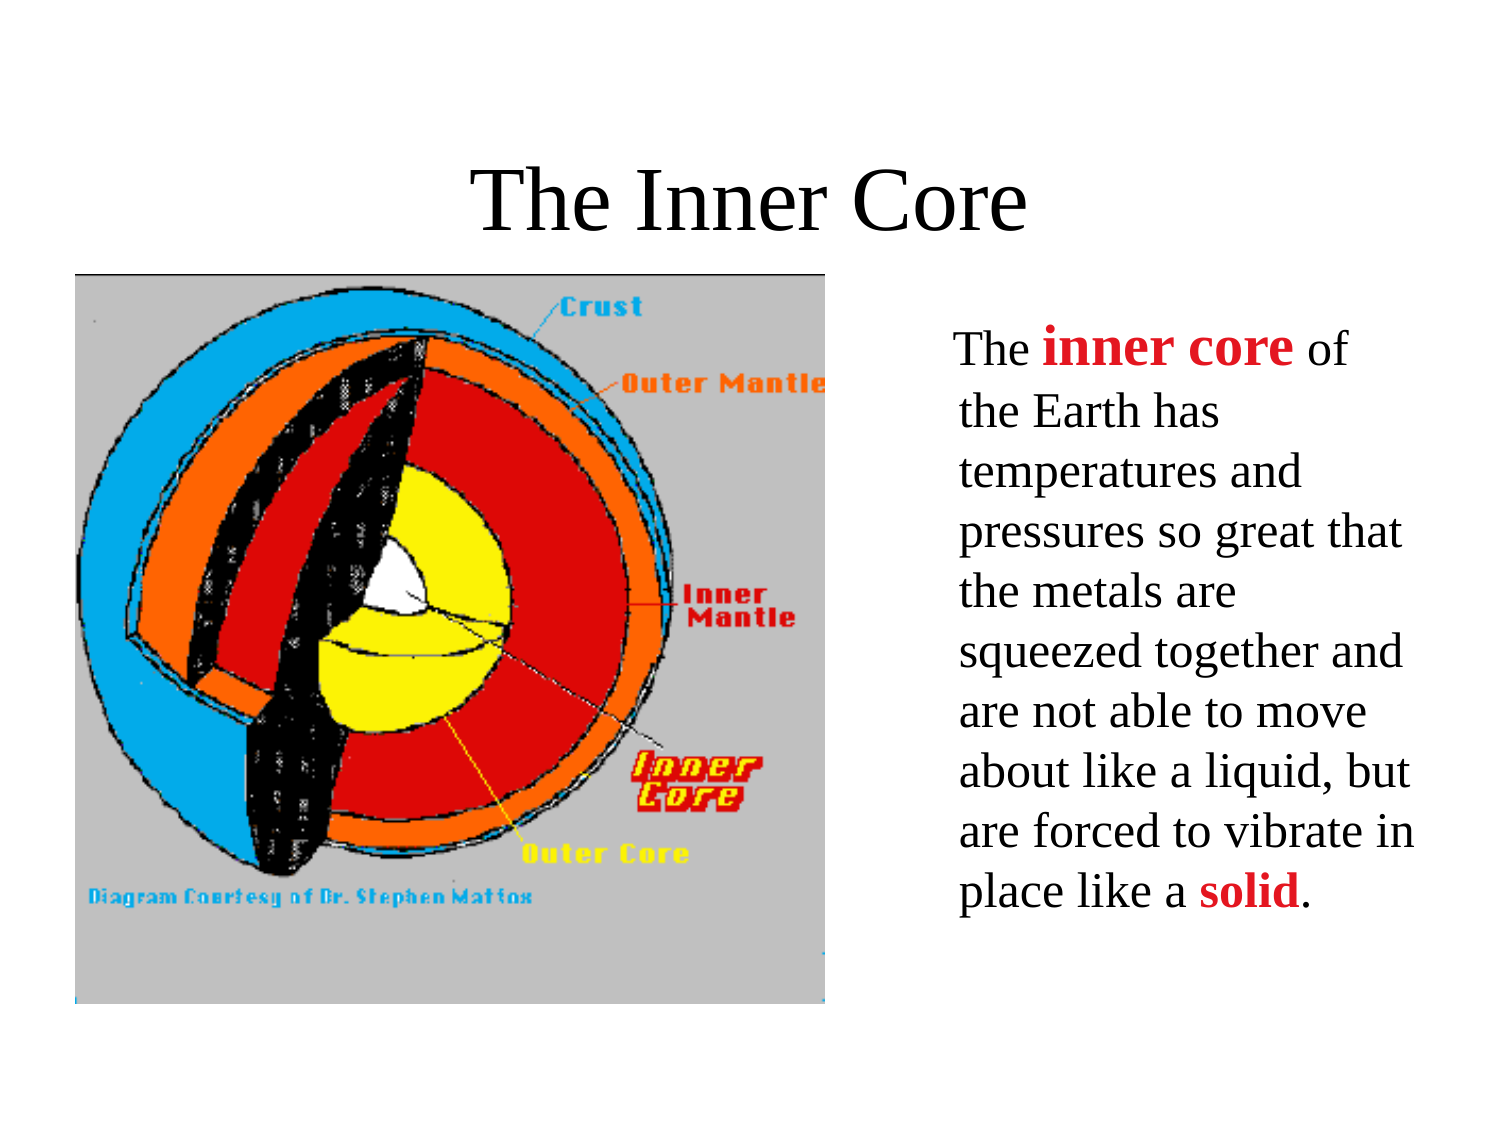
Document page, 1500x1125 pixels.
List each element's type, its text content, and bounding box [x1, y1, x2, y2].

title The Inner Core [112, 99, 1388, 288]
picture [74, 274, 826, 1004]
list The inner core of the Earth has temperatures and pressures so great that the metals are squeezed together and are not able to move about like a liquid, but are forced to vibrate in place like a solid. [887, 299, 1438, 925]
